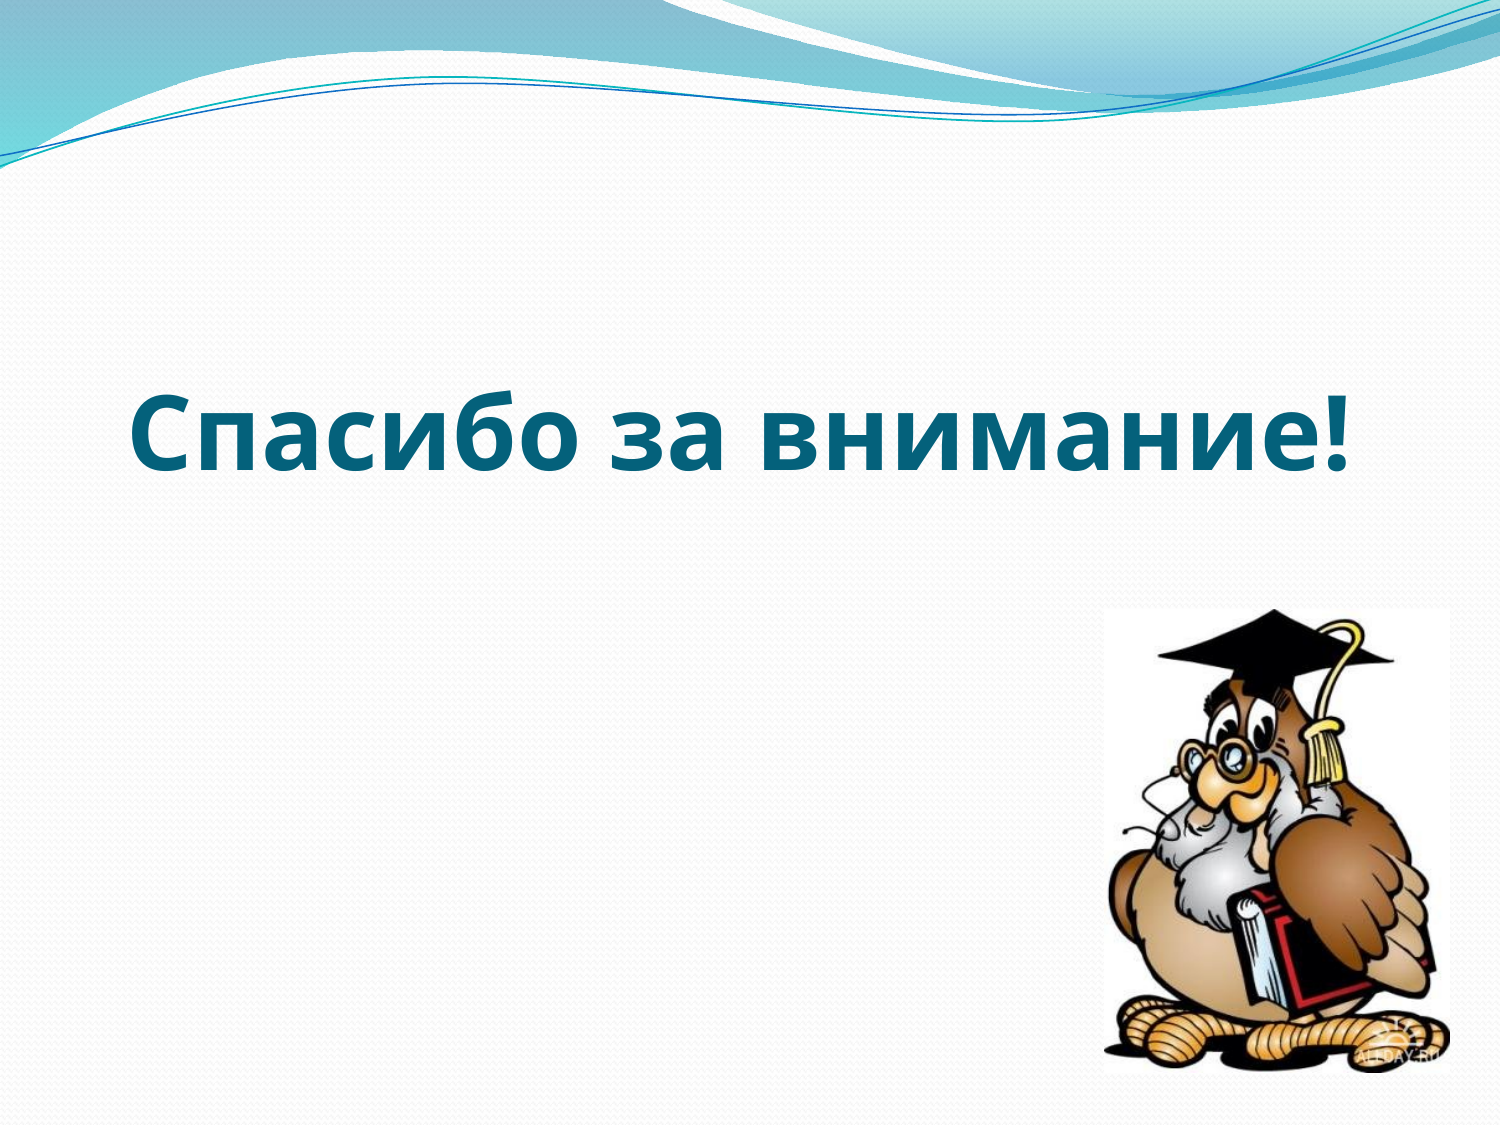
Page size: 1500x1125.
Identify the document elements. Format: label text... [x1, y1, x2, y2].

picture [1104, 609, 1450, 1073]
title Спасибо за внимание! [40, 314, 1439, 492]
